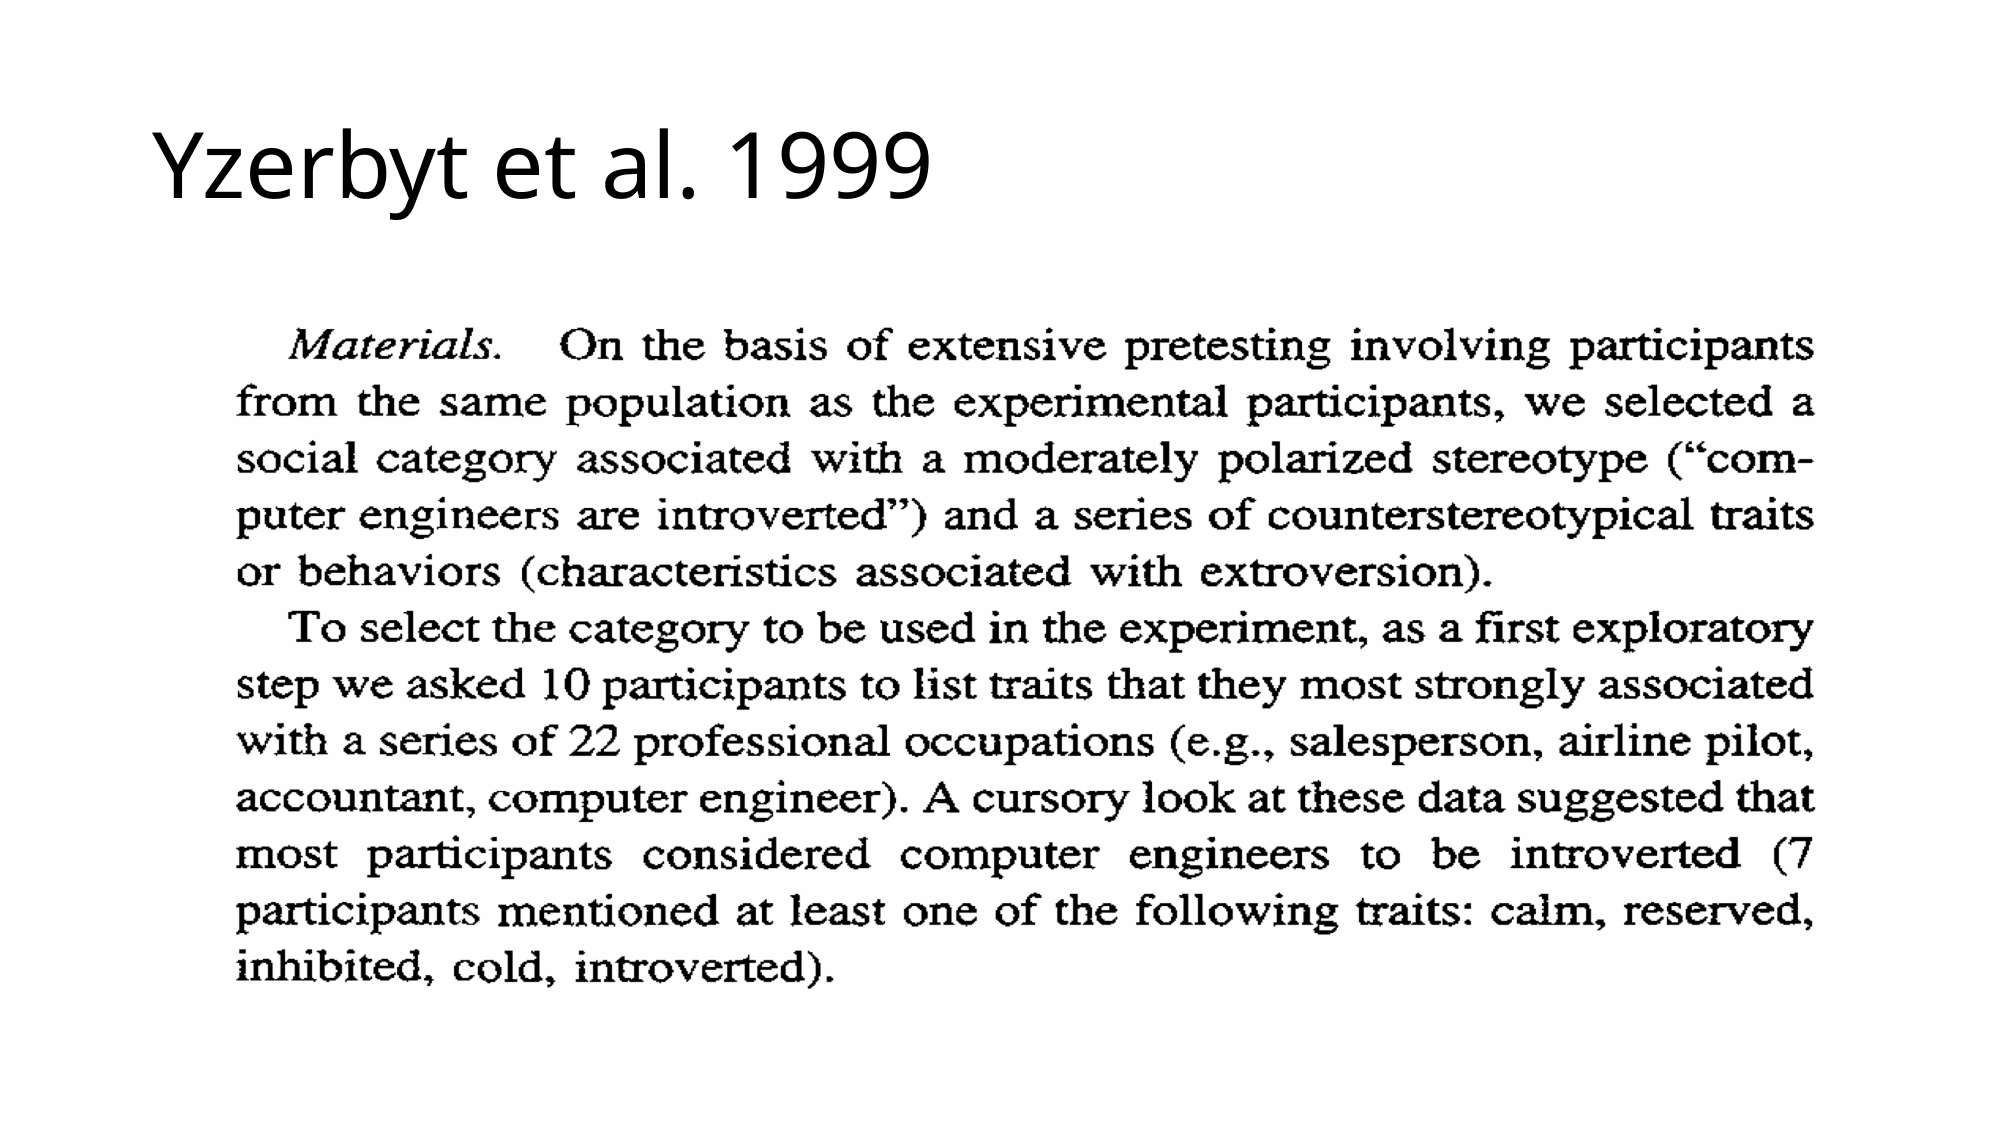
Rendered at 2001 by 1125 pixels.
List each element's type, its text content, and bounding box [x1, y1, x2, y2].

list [137, 299, 1863, 1014]
title Yzerbyt et al. 1999 [137, 59, 1863, 278]
